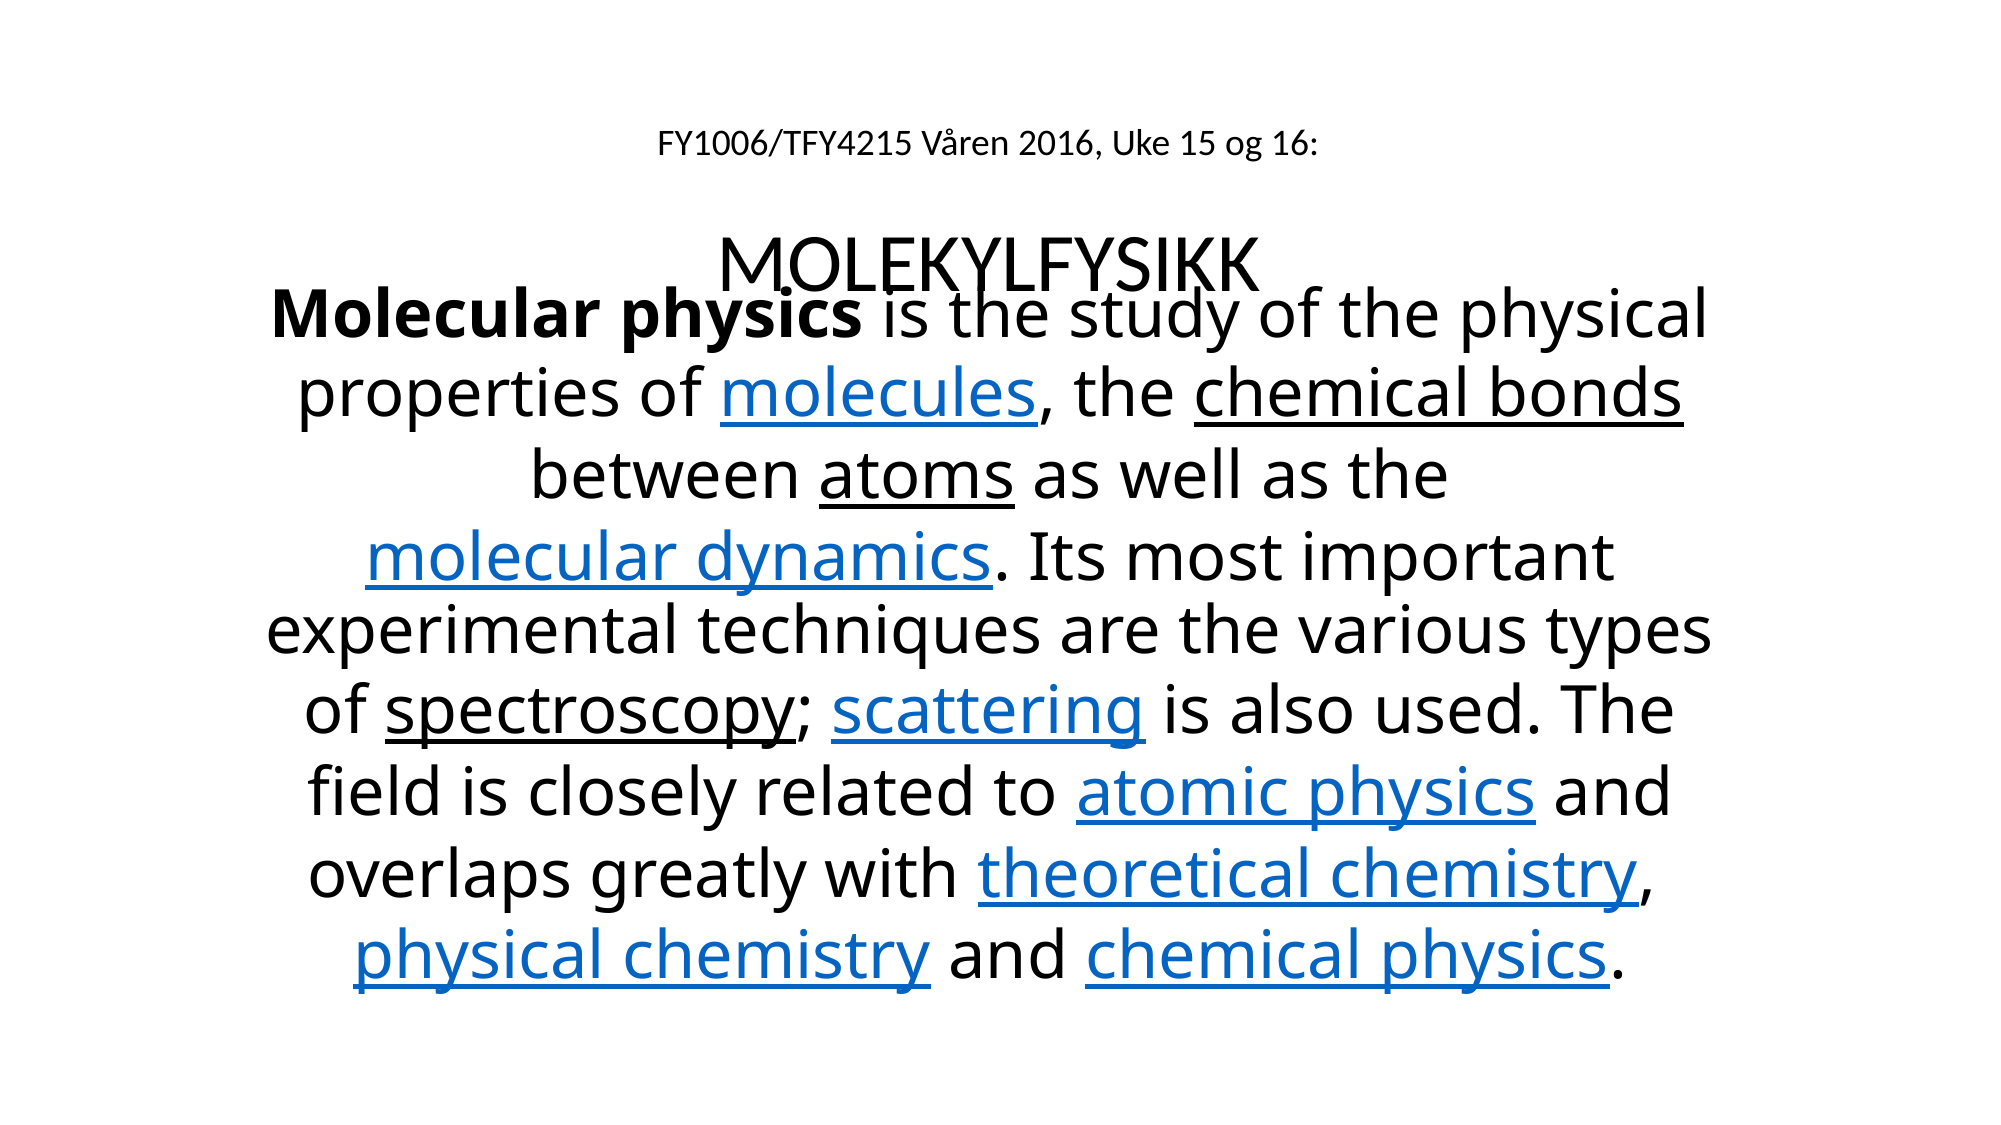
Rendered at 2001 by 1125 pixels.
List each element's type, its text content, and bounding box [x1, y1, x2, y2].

text_box FY1006/TFY4215 Våren 2016, Uke 15 og 16: MOLEKYLFYSIKK [233, 110, 1744, 316]
title Molecular physics is the study of the physical properties of molecules, the chemical bonds between atoms as well as the molecular dynamics. Its most important experimental techniques are the various types of spectroscopy; scattering is also used. The field is closely related to atomic physics and overlaps greatly with theoretical chemistry, physical chemistry and chemical physics. [240, 377, 1741, 1003]
